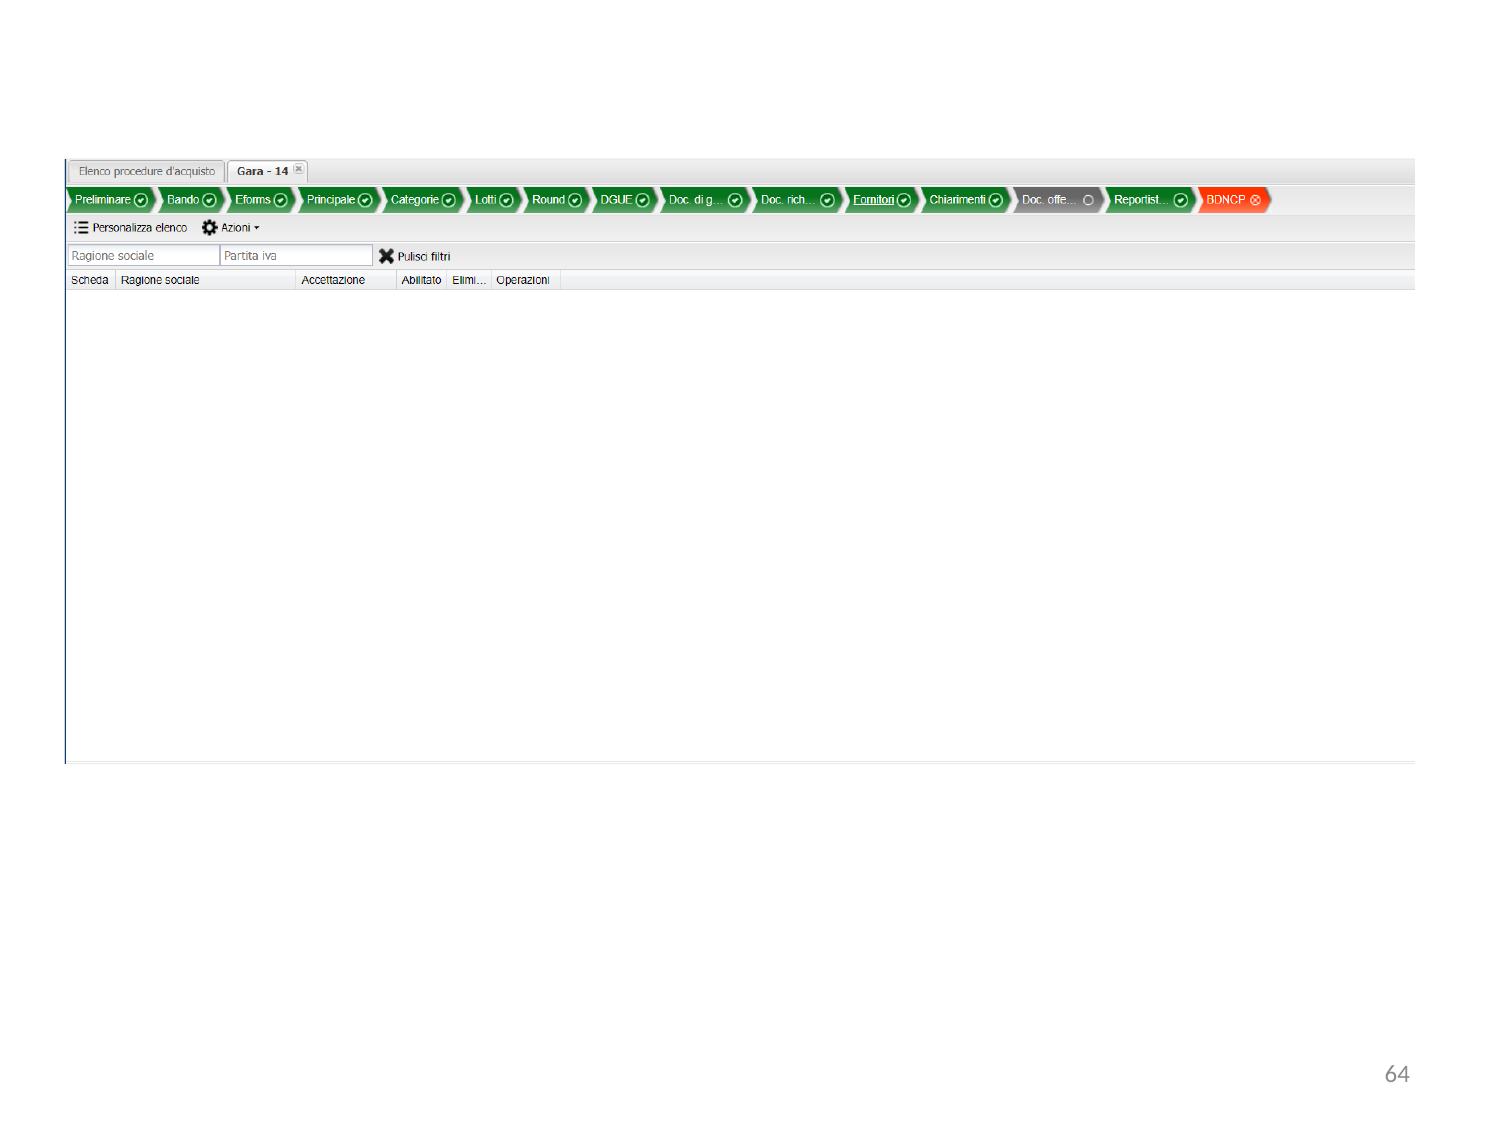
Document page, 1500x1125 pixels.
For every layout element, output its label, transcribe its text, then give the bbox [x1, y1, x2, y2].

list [64, 158, 1415, 764]
slide_number 64 [1074, 1042, 1425, 1103]
